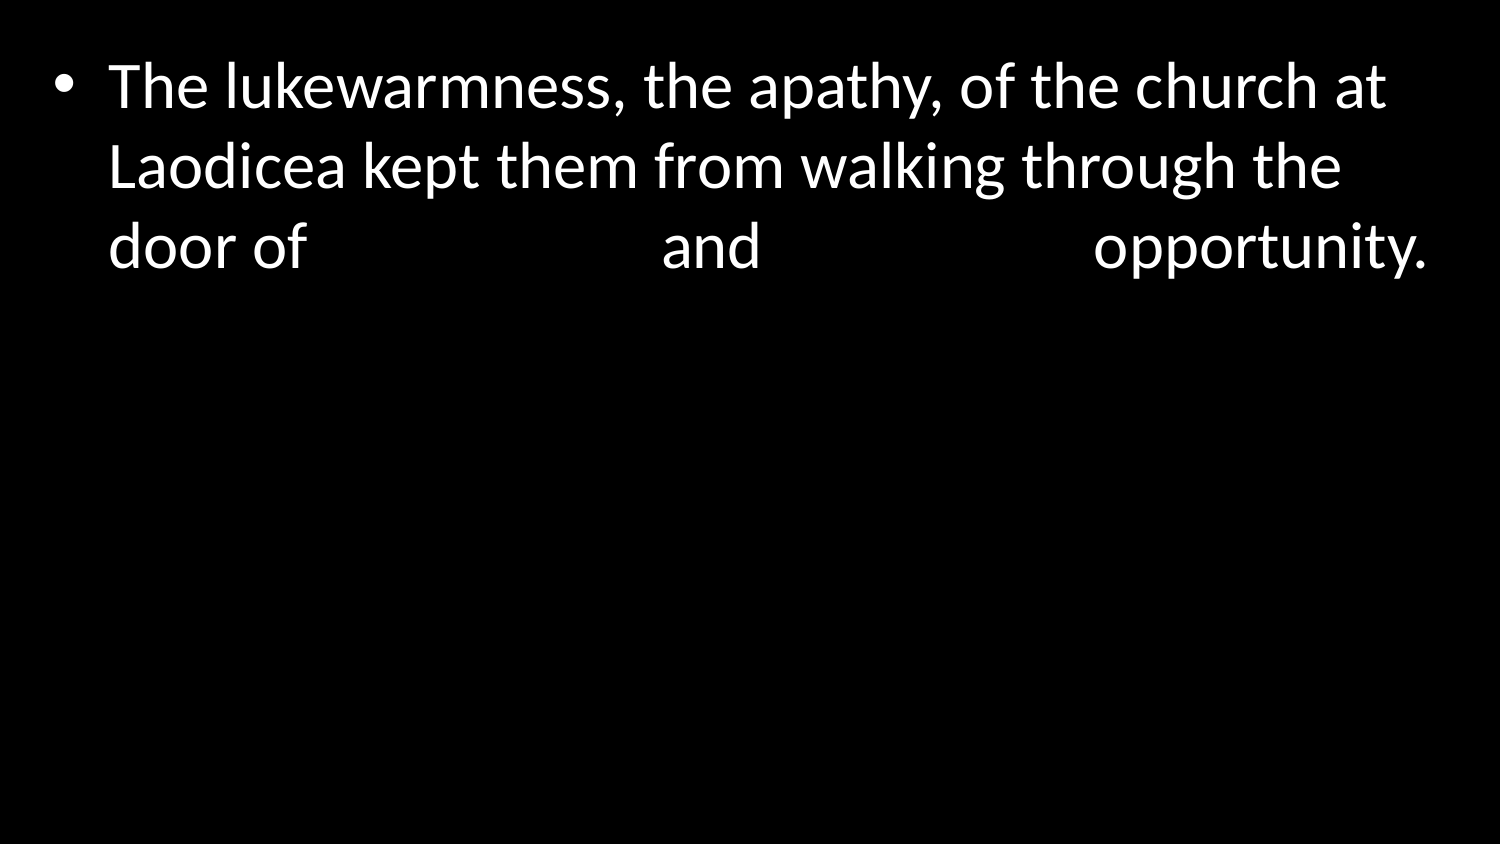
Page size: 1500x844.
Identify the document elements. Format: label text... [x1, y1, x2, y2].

list The lukewarmness, the apathy, of the church at Laodicea kept them from walking through the door of evangelistic and missionary opportunity. [37, 34, 1463, 844]
